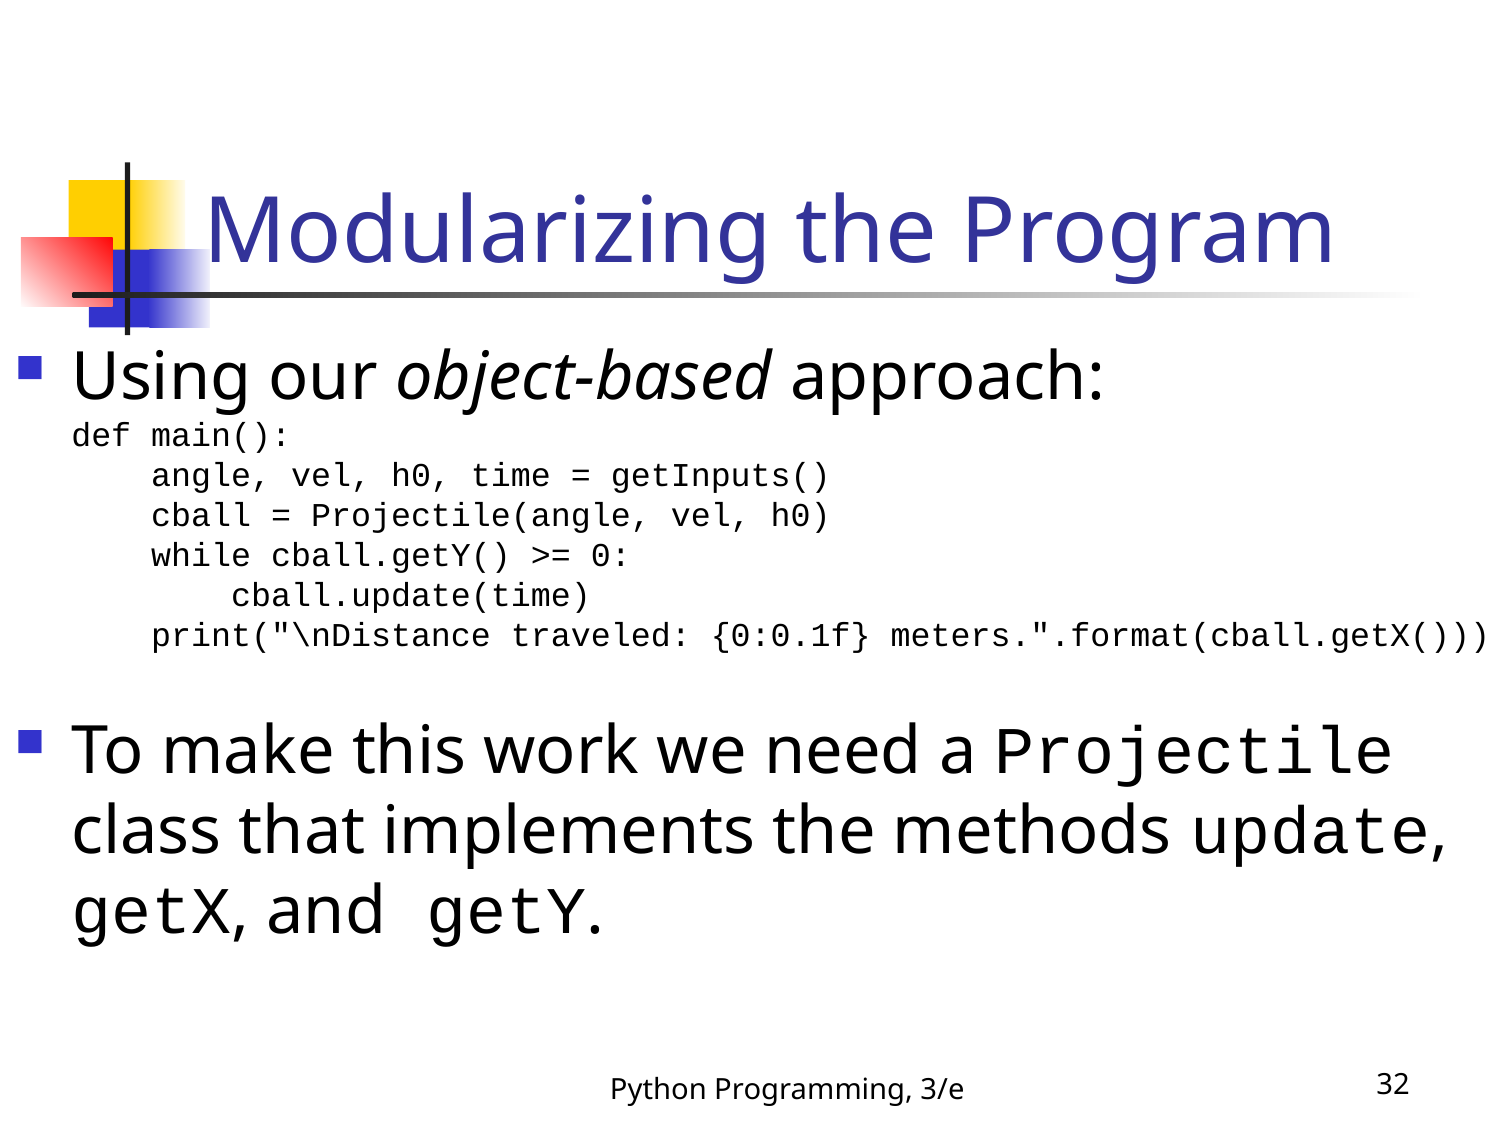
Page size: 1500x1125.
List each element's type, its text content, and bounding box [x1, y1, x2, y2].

title Modularizing the Program [188, 101, 1468, 289]
list Using our object-based approach: def main(): angle, vel, h0, time = getInputs() cball = Projectile(angle, vel, h0) while cball.getY() >= 0: cball.update(time) print("\nDistance traveled: {0:0.1f} meters.".format(cball.getX())) To make this work we need a Projectile class that implements the methods update, getX, and getY. [0, 325, 1500, 1001]
slide_number 32 [1112, 1037, 1426, 1113]
footer Python Programming, 3/e [549, 1037, 1026, 1113]
